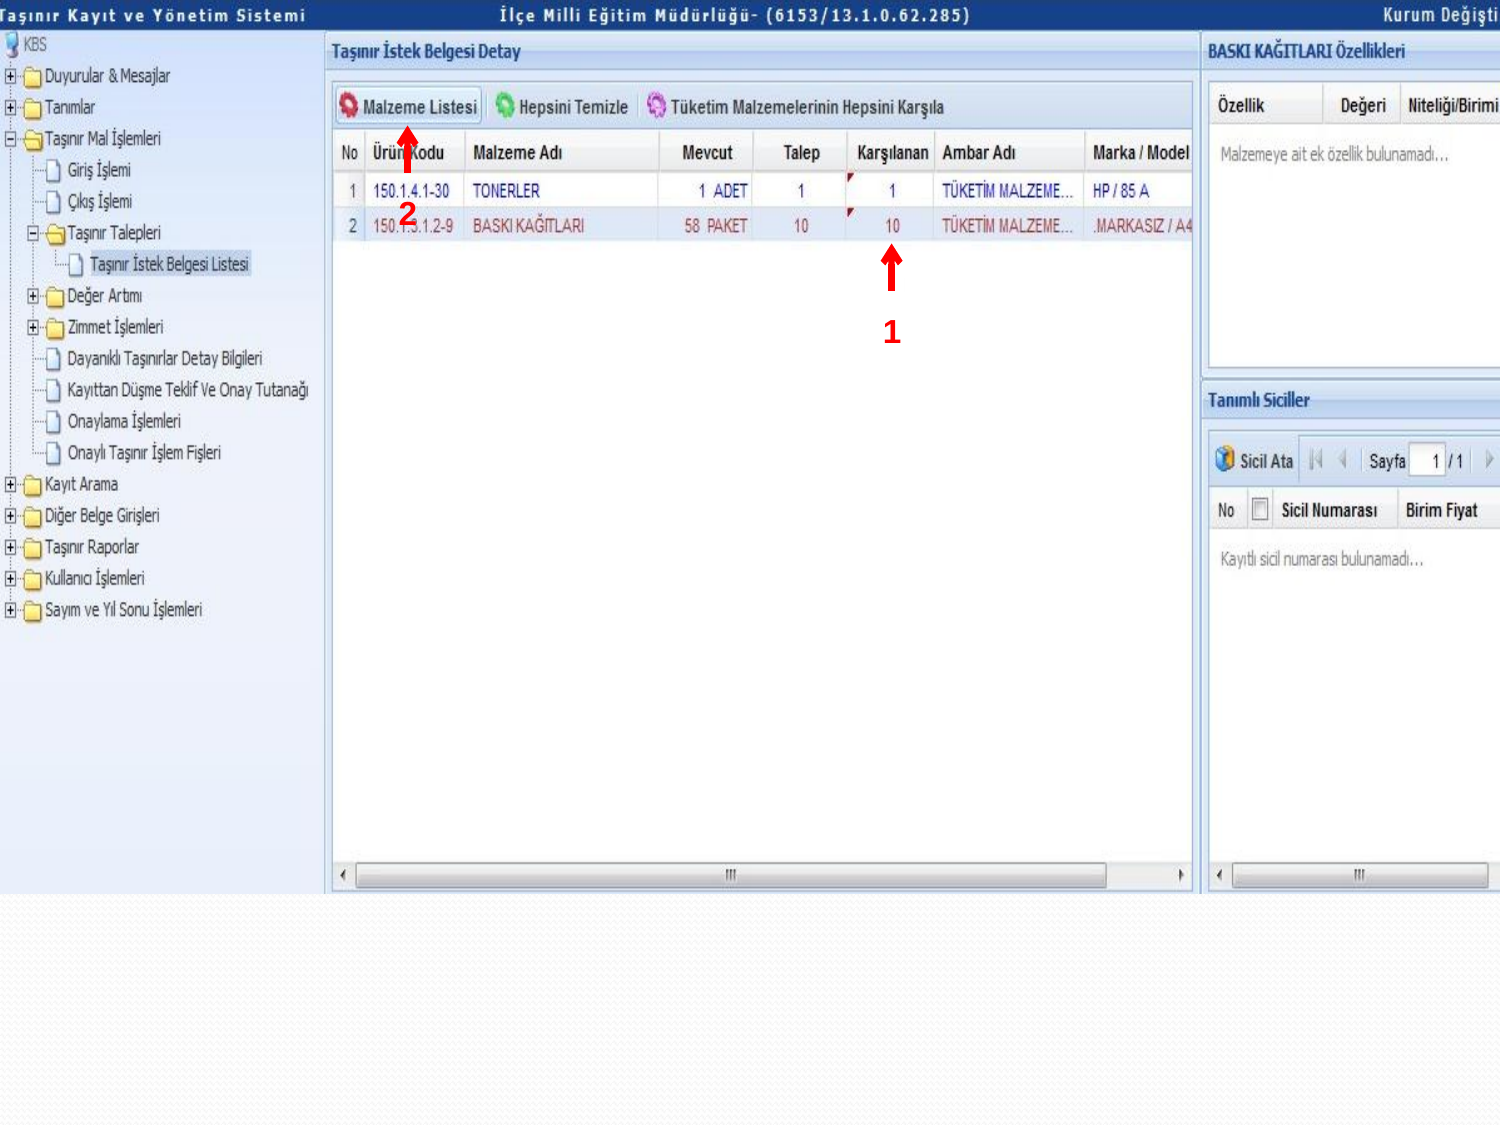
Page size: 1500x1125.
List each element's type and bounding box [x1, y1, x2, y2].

picture [0, 0, 1500, 894]
